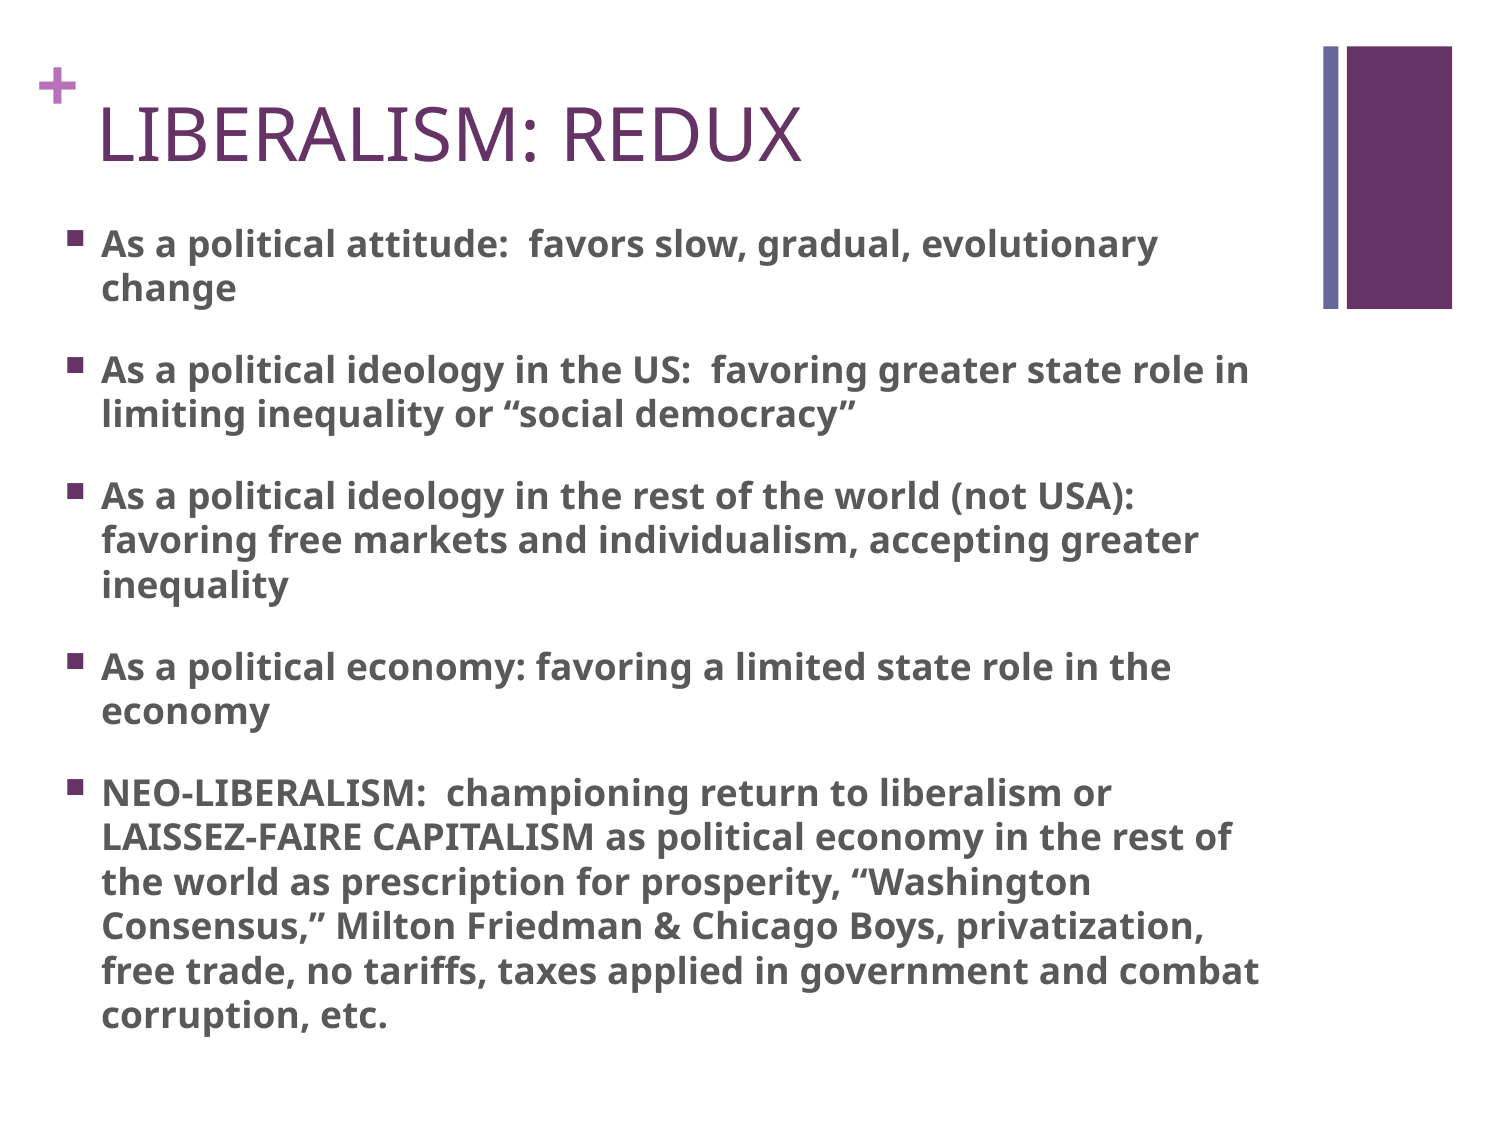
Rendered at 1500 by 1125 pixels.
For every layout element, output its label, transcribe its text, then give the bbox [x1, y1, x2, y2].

list As a political attitude: favors slow, gradual, evolutionary change As a political ideology in the US: favoring greater state role in limiting inequality or “social democracy” As a political ideology in the rest of the world (not USA): favoring free markets and individualism, accepting greater inequality As a political economy: favoring a limited state role in the economy NEO-LIBERALISM: championing return to liberalism or LAISSEZ-FAIRE CAPITALISM as political economy in the rest of the world as prescription for prosperity, “Washington Consensus,” Milton Friedman & Chicago Boys, privatization, free trade, no tariffs, taxes applied in government and combat corruption, etc. [50, 212, 1290, 1050]
title LIBERALISM: REDUX [81, 79, 1322, 263]
